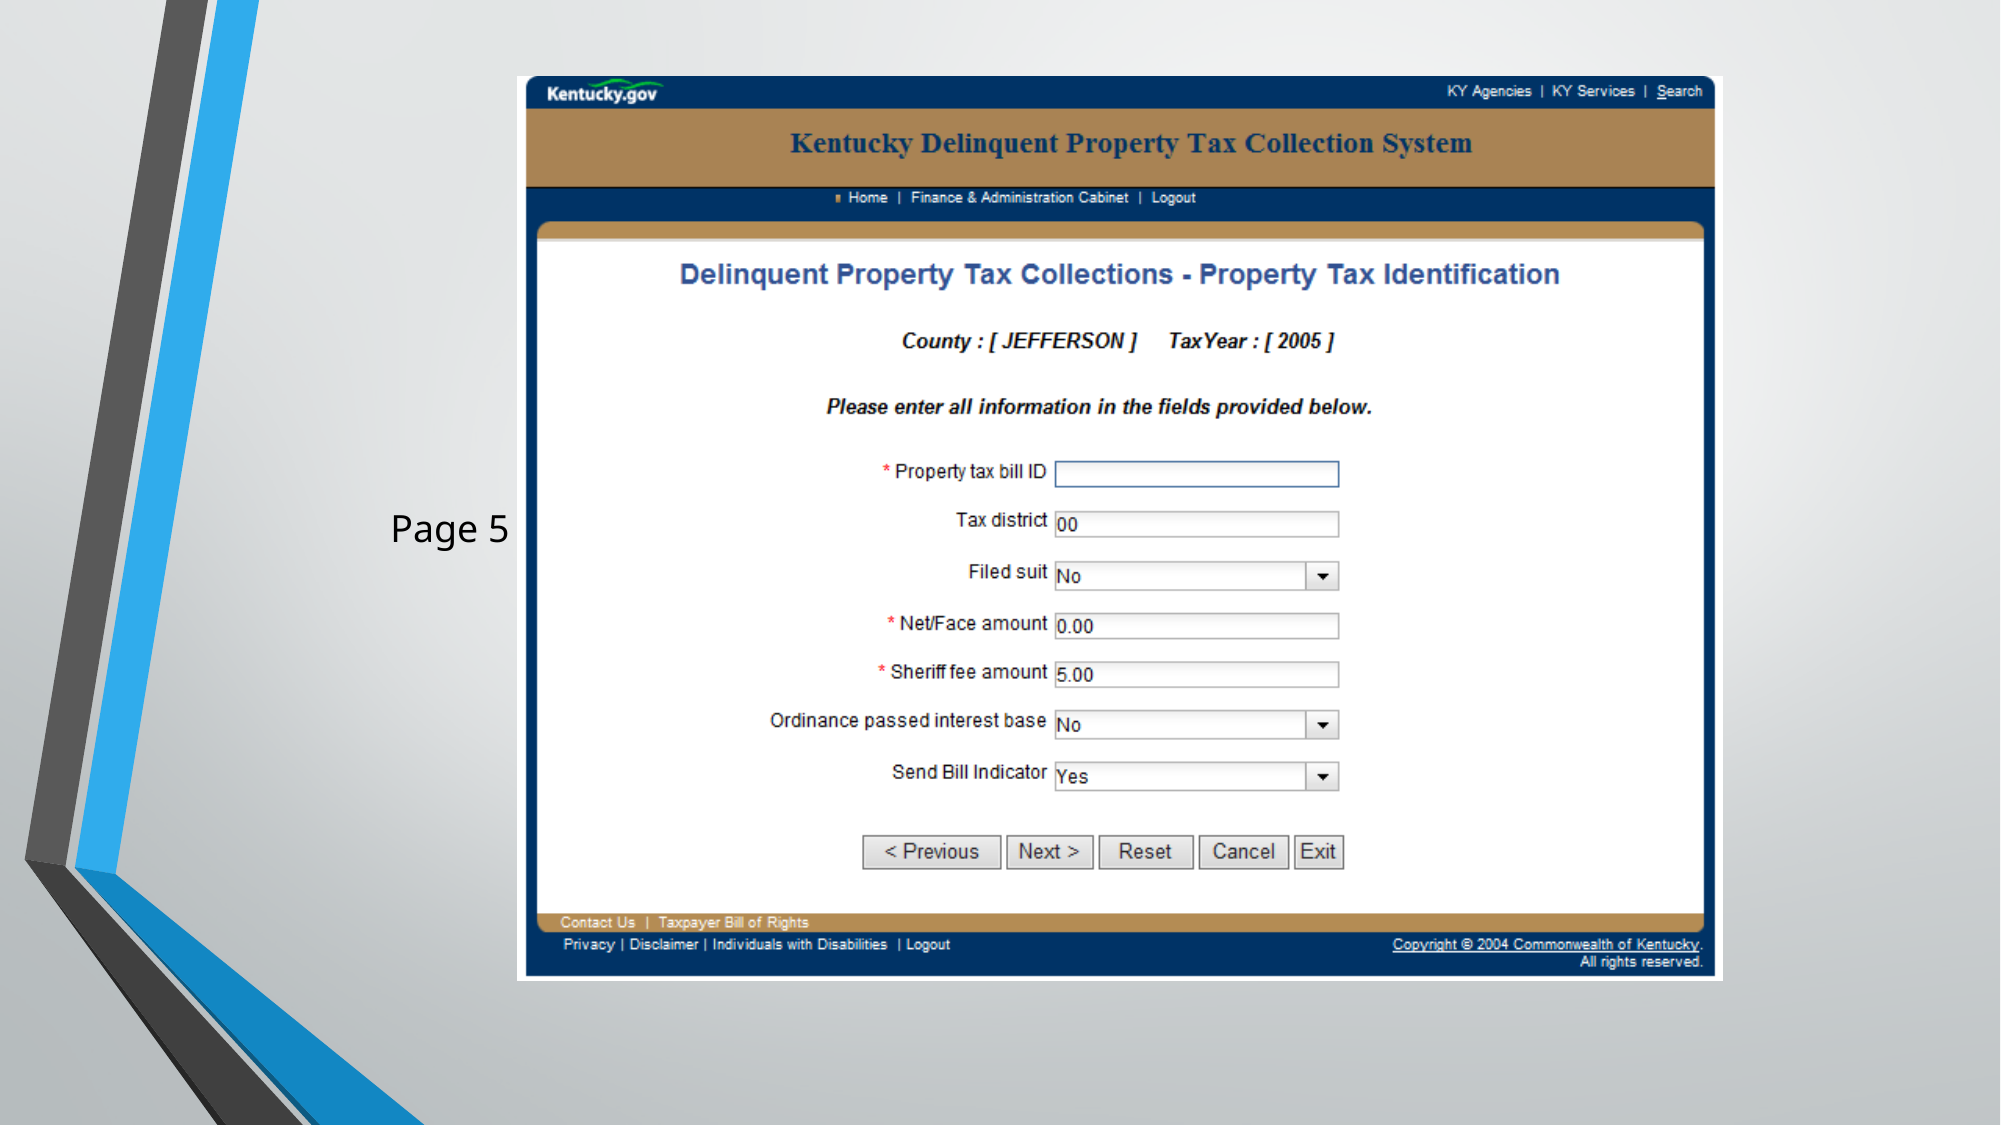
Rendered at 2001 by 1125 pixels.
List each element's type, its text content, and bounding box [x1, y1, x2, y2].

text_box Page 5 [375, 498, 517, 558]
picture [517, 76, 1723, 981]
